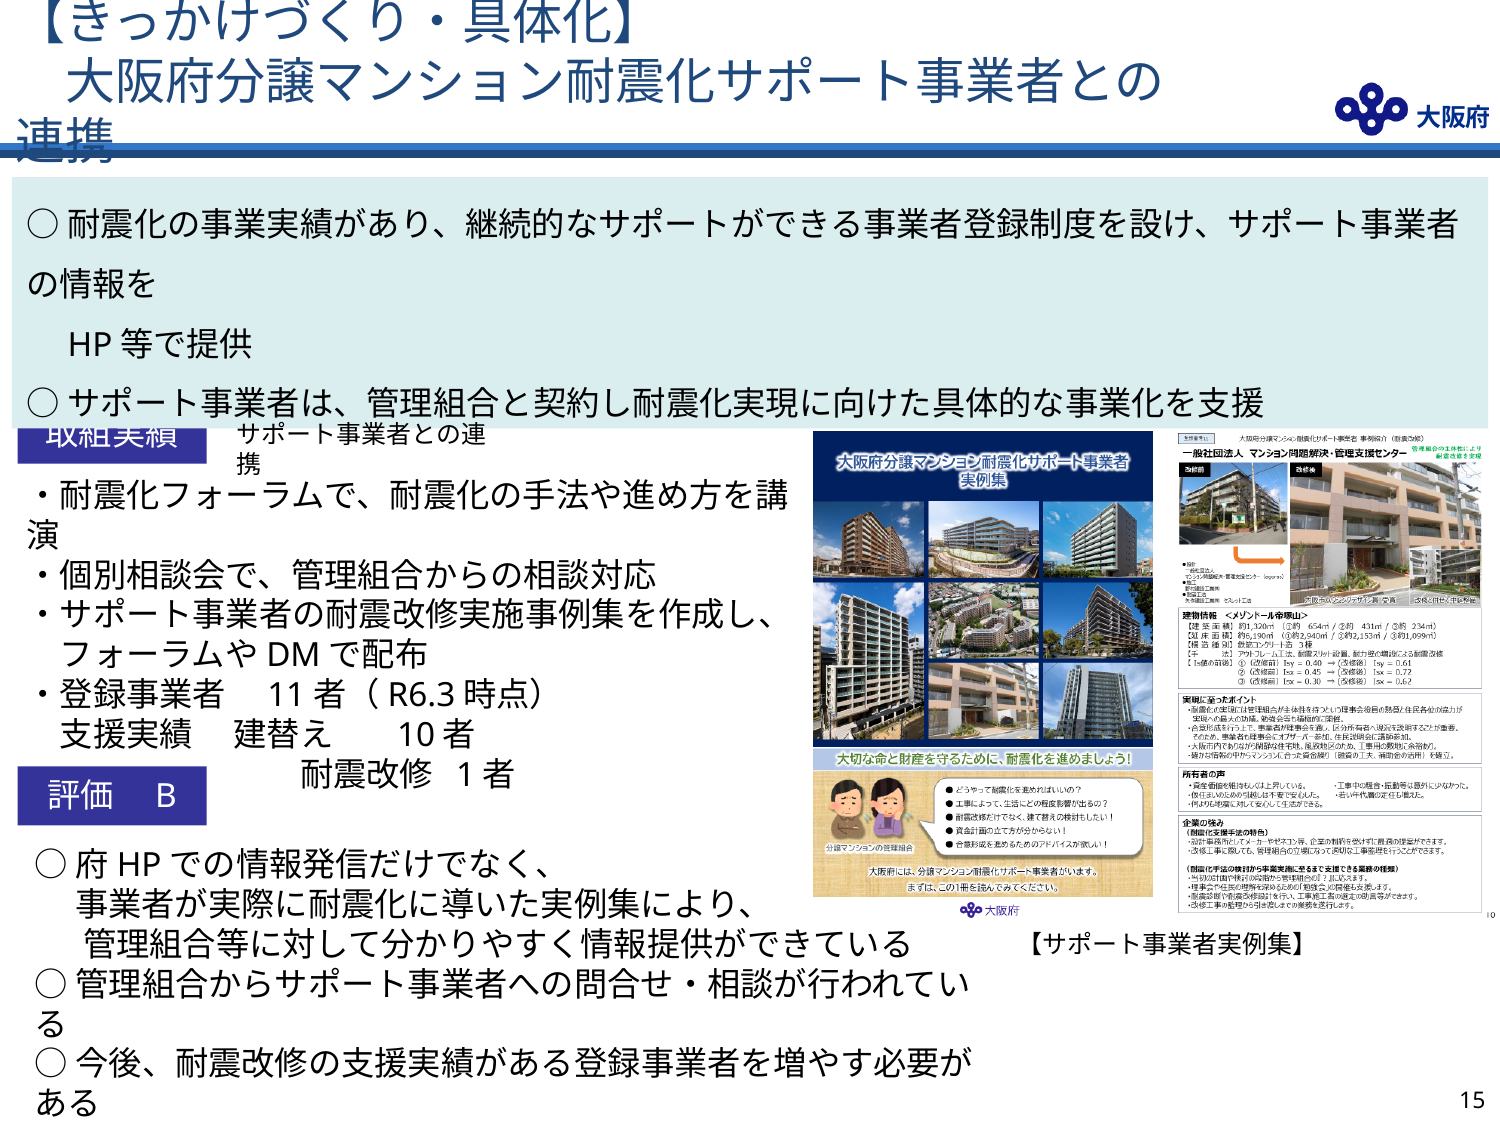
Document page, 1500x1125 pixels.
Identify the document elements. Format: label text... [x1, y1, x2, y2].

text_box 取組実績 [16, 430, 209, 466]
text_box 14 [1135, 1077, 1486, 1125]
picture [1330, 82, 1411, 142]
picture [1160, 431, 1500, 922]
title 【きっかけづくり・具体化】 大阪府分譲マンション耐震化サポート事業者との連携 [0, 46, 1198, 113]
text_box サポート事業者との連携 [220, 409, 519, 488]
text_box 評価 B [16, 764, 209, 827]
text_box ・耐震化フォーラムで、耐震化の手法や進め方を講演 ・個別相談会で、管理組合からの相談対応 ・サポート事業者の耐震改修実施事例集を作成し、 フォーラムやDMで配布 ・登録事業者 11者（R6.3時点） 支援実績 建替え 10者 耐震改修 1者 [10, 464, 808, 803]
text_box ○耐震化の事業実績があり、継続的なサポートができる事業者登録制度を設け、サポート事業者の情報を HP等で提供 ○サポート事業者は、管理組合と契約し耐震化実現に向けた具体的な事業化を支援 [10, 175, 1490, 430]
text_box 【サポート事業者実例集】 [1001, 927, 1334, 968]
text_box ○府HPでの情報発信だけでなく、 事業者が実際に耐震化に導いた実例集により、 管理組合等に対して分かりやすく情報提供ができている ○管理組合からサポート事業者への問合せ・相談が行われている ○今後、耐震改修の支援実績がある登録事業者を増やす必要がある [18, 834, 991, 1125]
picture [813, 431, 1153, 922]
